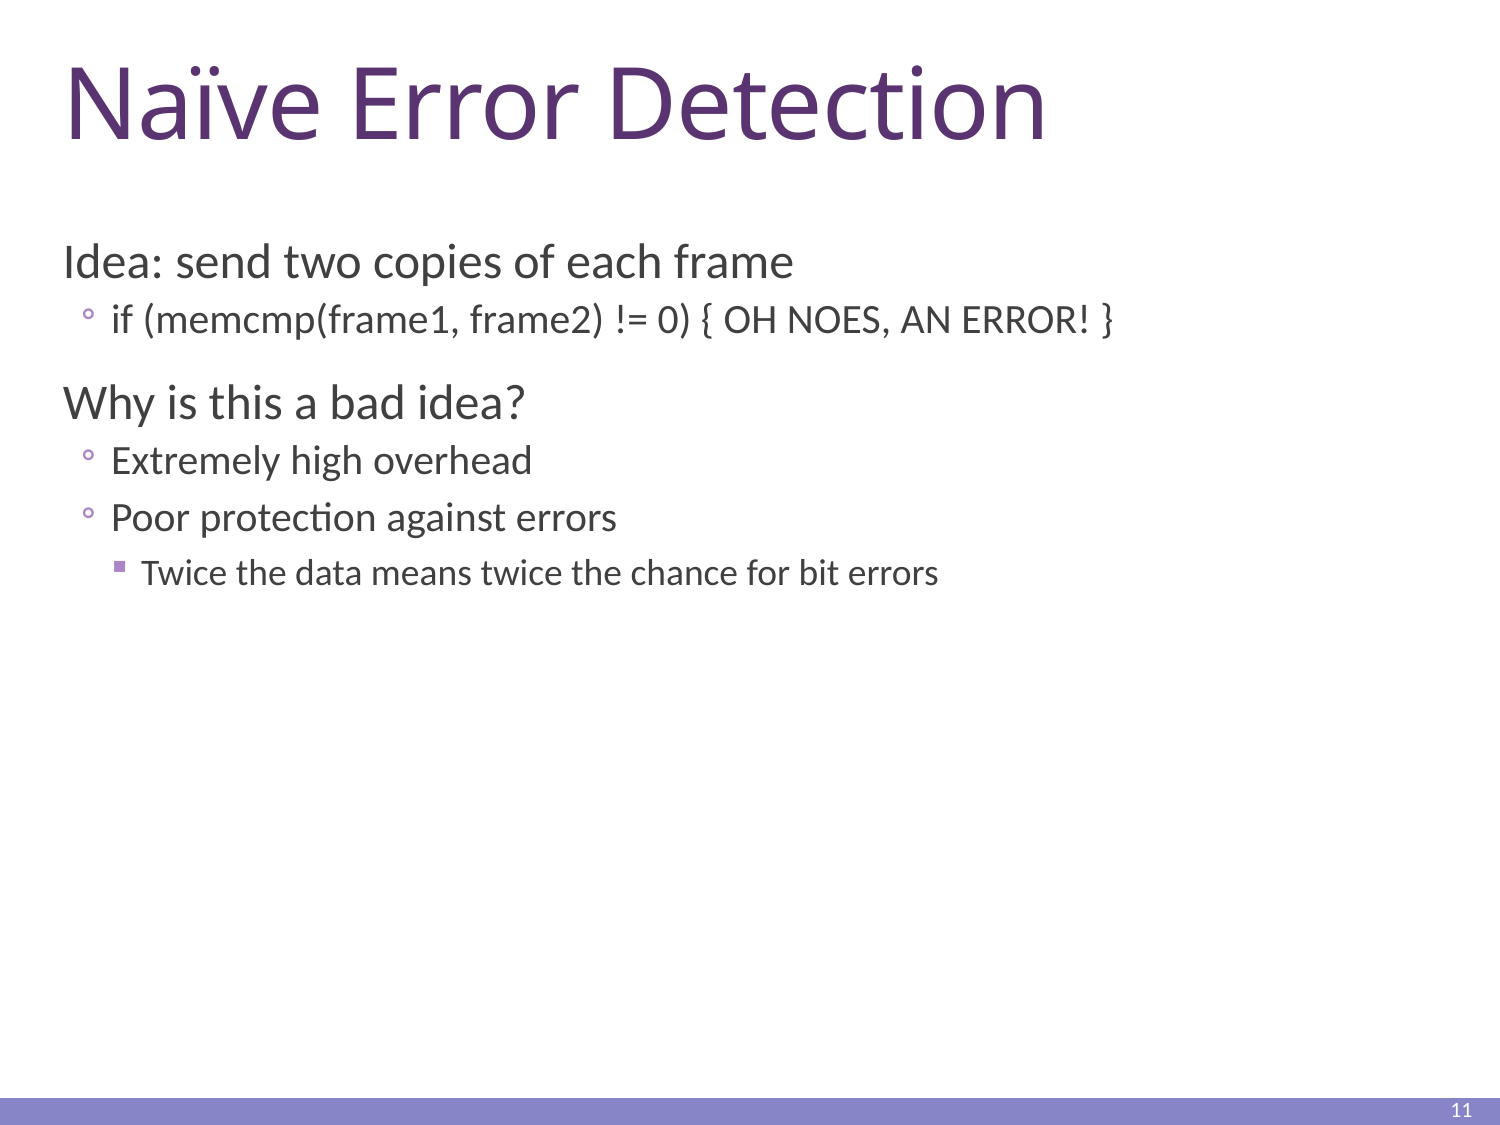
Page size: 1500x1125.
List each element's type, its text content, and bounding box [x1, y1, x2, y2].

list Idea: send two copies of each frame if (memcmp(frame1, frame2) != 0) { OH NOES, AN ERROR! } Why is this a bad idea? Extremely high overhead Poor protection against errors Twice the data means twice the chance for bit errors [48, 227, 1470, 1014]
title Naïve Error Detection [48, 47, 1470, 168]
slide_number 11 [1326, 1091, 1488, 1125]
